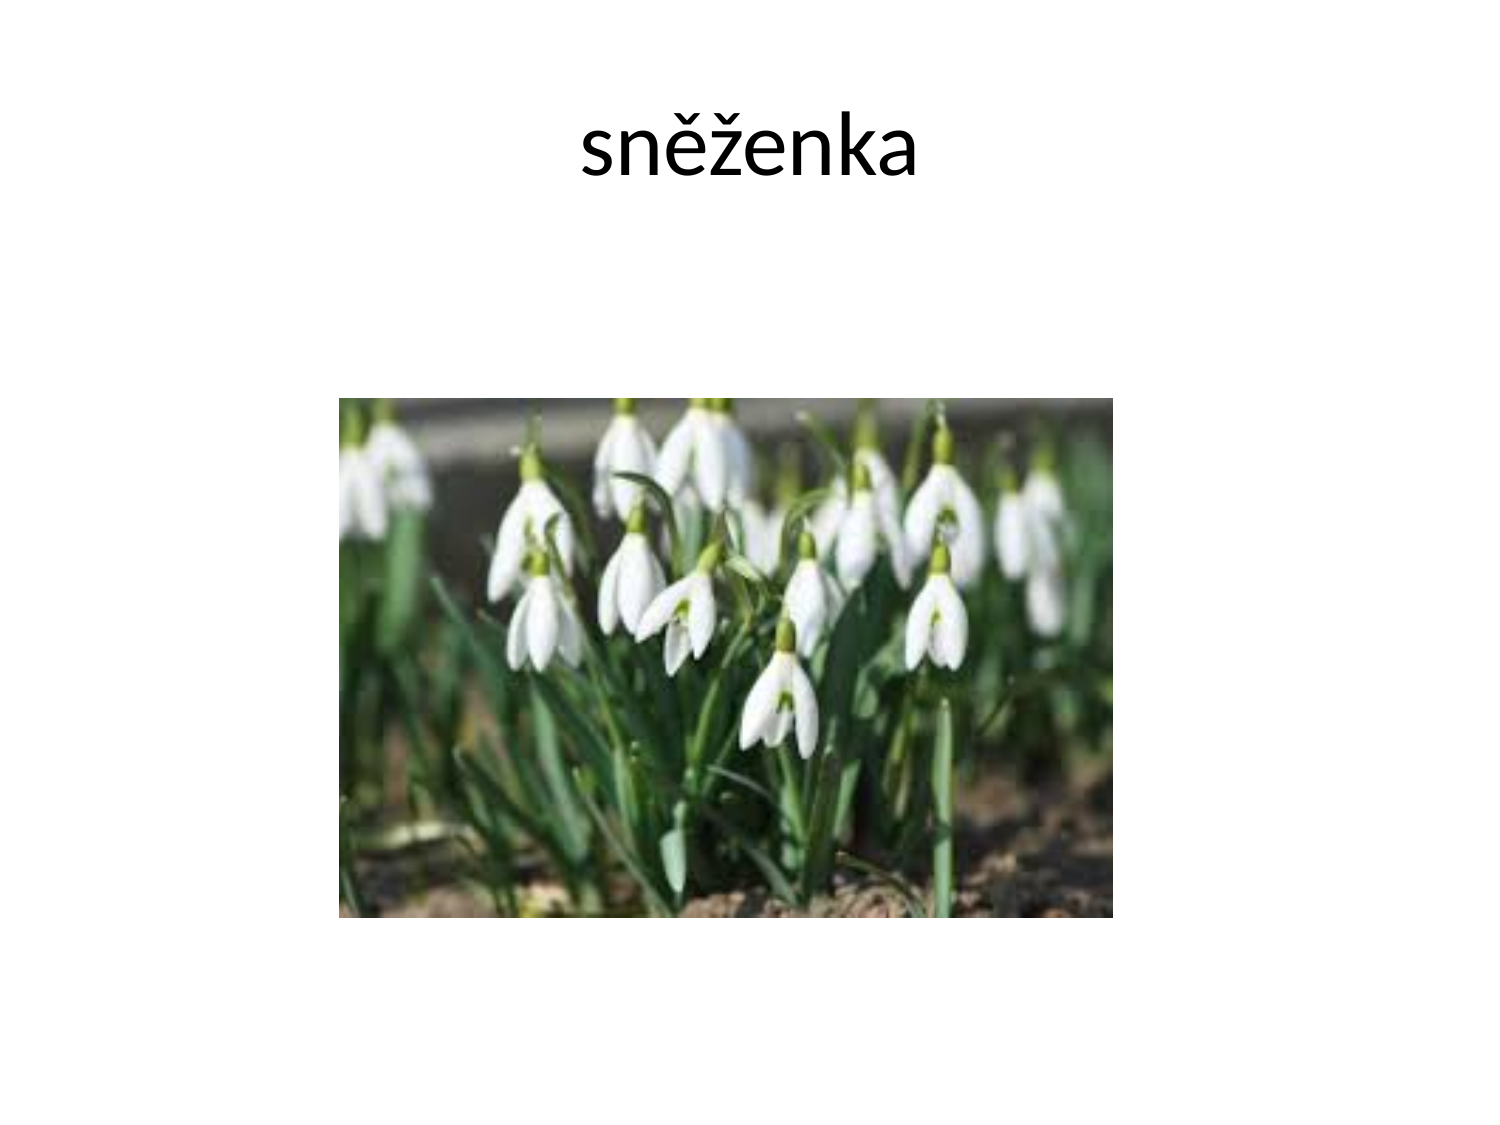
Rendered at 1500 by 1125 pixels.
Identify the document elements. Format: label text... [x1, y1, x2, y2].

picture [339, 398, 1113, 918]
title sněženka [75, 45, 1425, 233]
